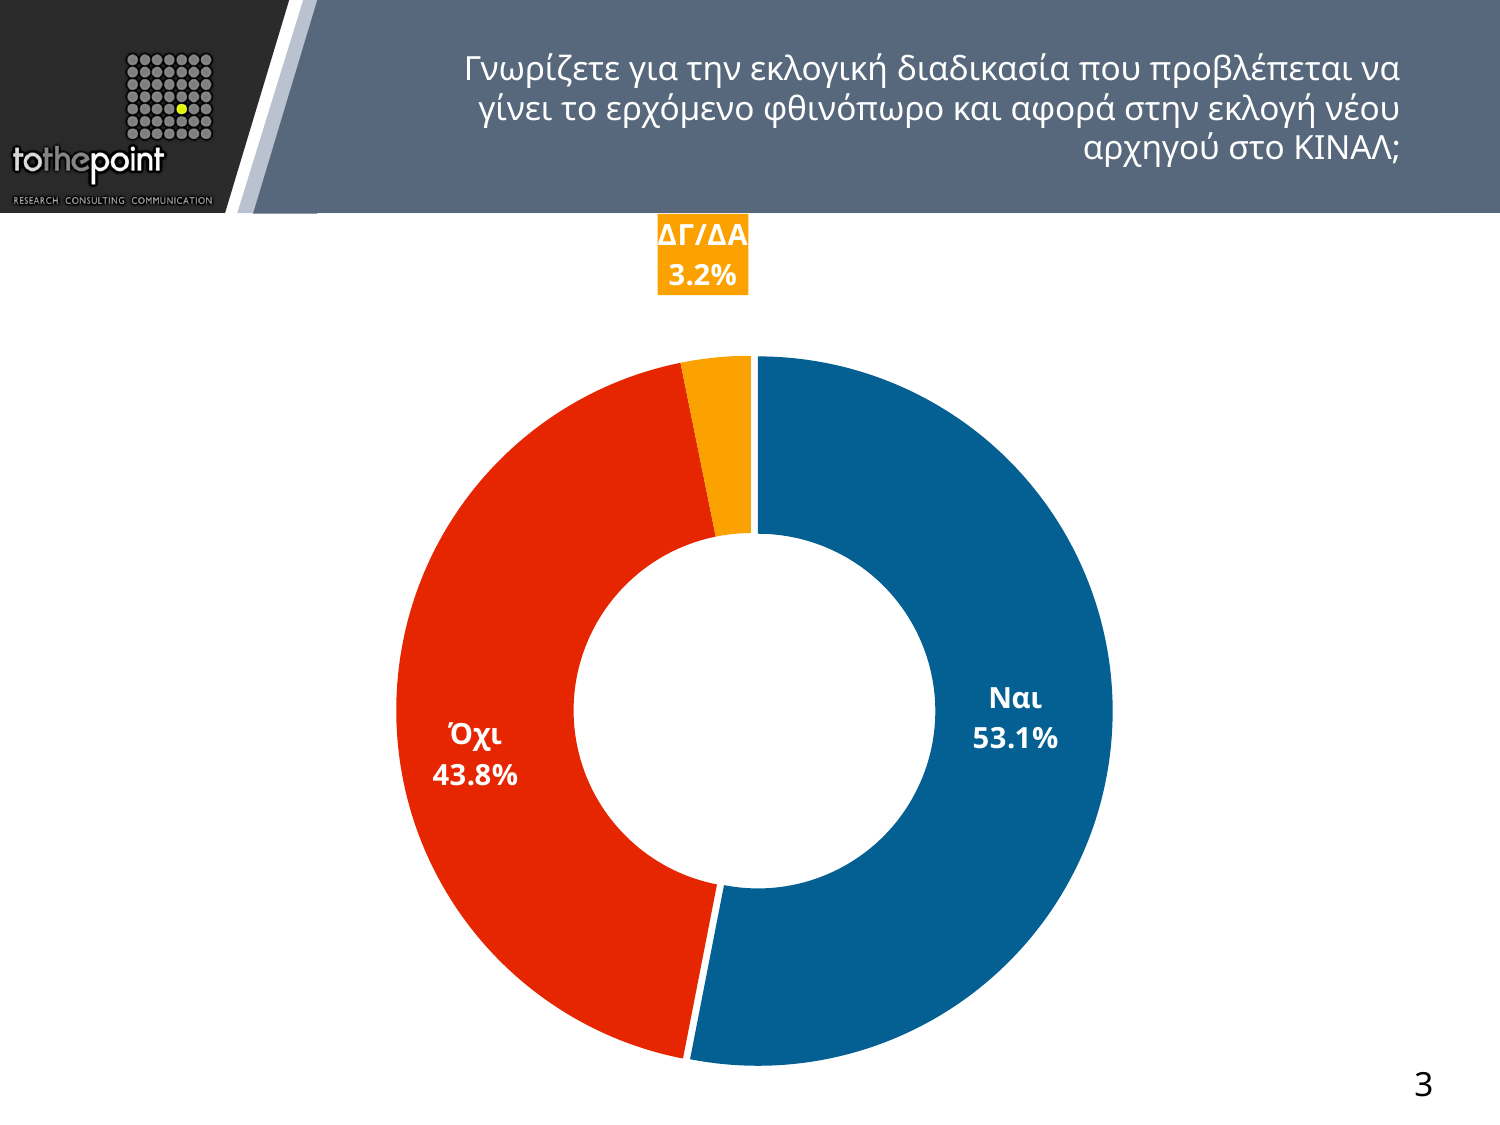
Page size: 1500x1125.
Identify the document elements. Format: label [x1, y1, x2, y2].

text_box [0, 0, 1500, 214]
chart [0, 214, 1498, 1125]
